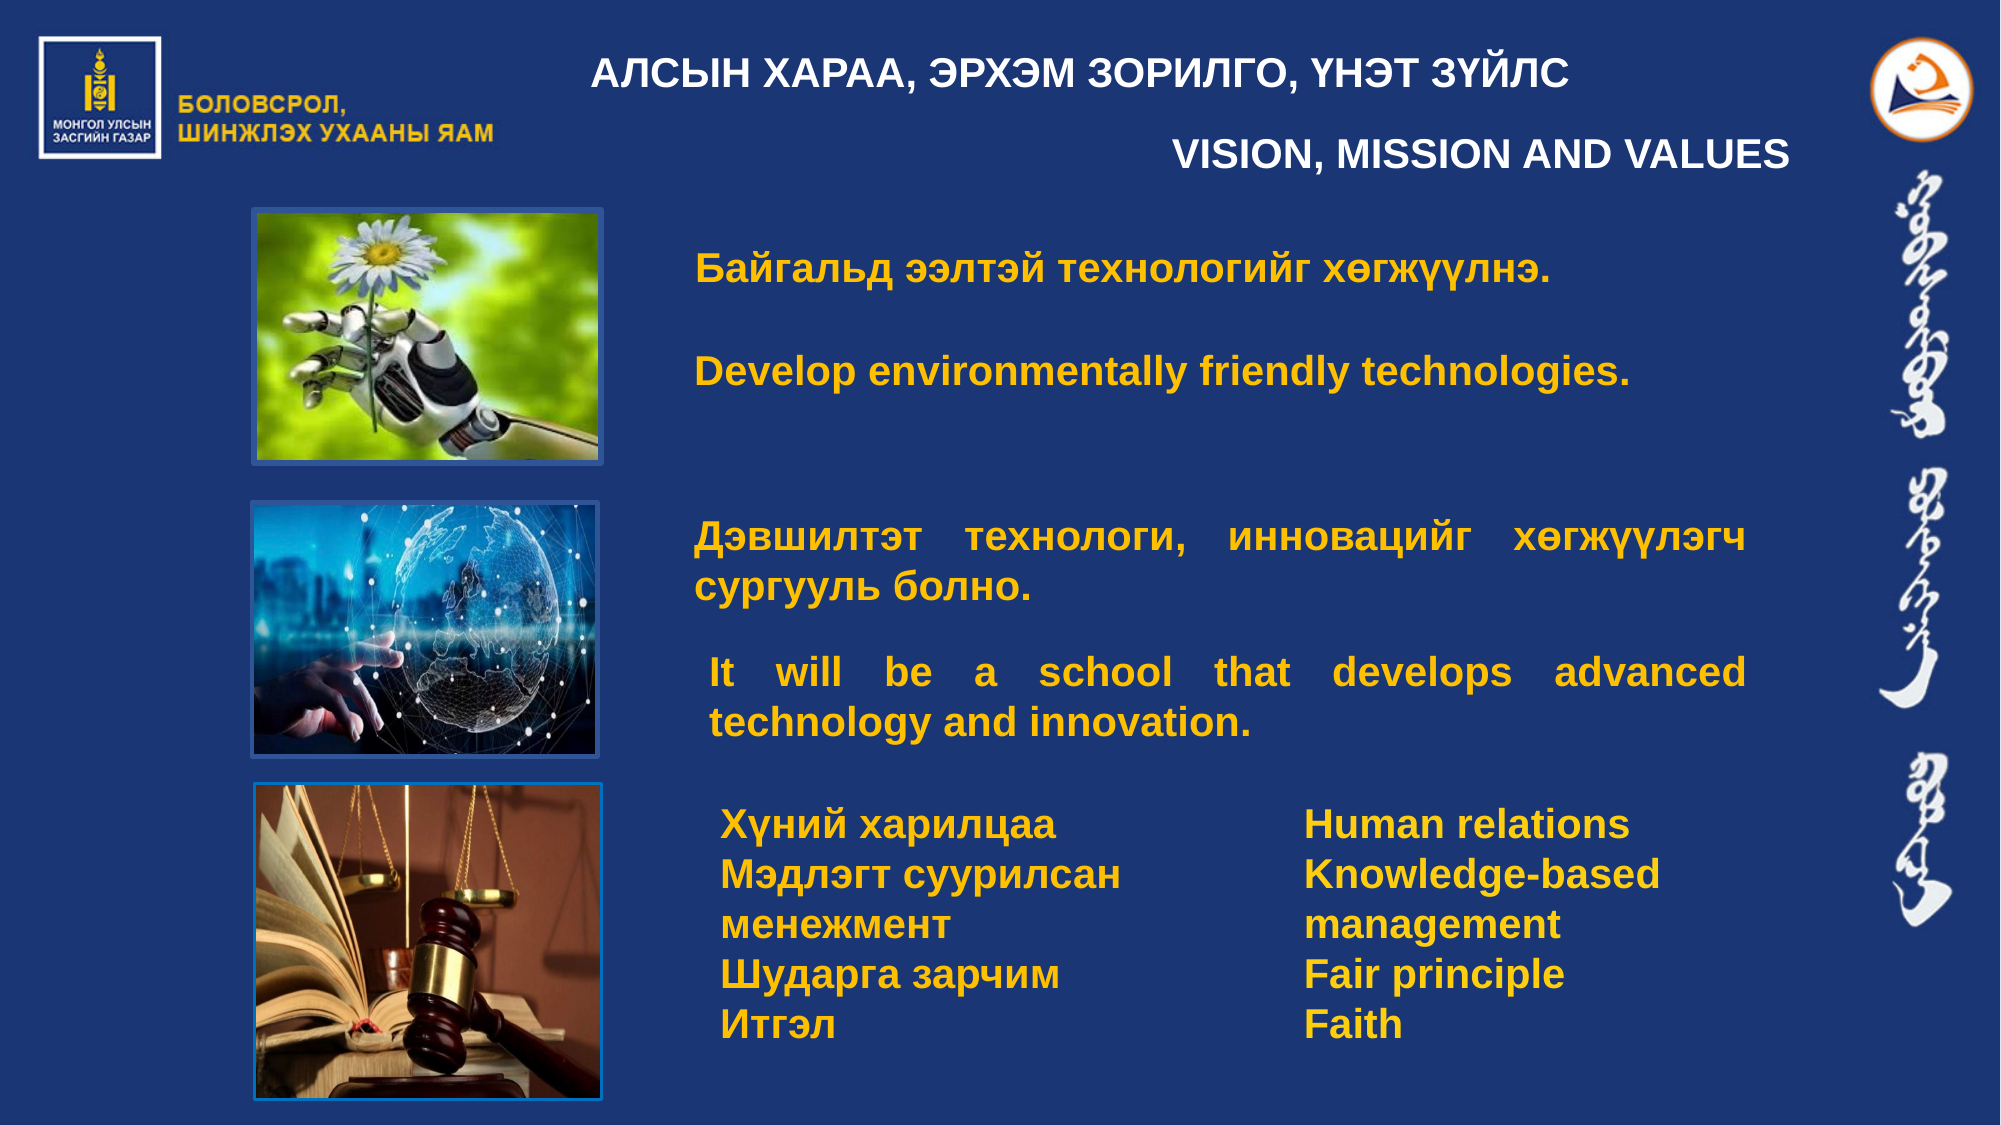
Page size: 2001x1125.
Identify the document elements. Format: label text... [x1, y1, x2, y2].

text_box Human relations Knowledge-based management Fair principle Faith [1288, 789, 1763, 1055]
text_box Хүний харилцаа Мэдлэгт суурилсан менежмент Шударга зарчим Итгэл [705, 789, 1180, 1055]
text_box АЛСЫН ХАРАА, ЭРХЭМ ЗОРИЛГО, ҮНЭТ ЗҮЙЛС [575, 38, 1586, 104]
text_box Develop environmentally friendly technologies. [679, 336, 1744, 402]
picture [0, 0, 2001, 1125]
text_box Байгальд ээлтэй технологийг хөгжүүлнэ. [670, 233, 1567, 299]
text_box It will be a school that develops advanced technology and innovation. [694, 637, 1763, 753]
text_box VISION, MISSION AND VALUES [967, 115, 1944, 185]
text_box Дэвшилтэт технологи, инновацийг хөгжүүлэгч сургууль болно. [679, 501, 1763, 616]
